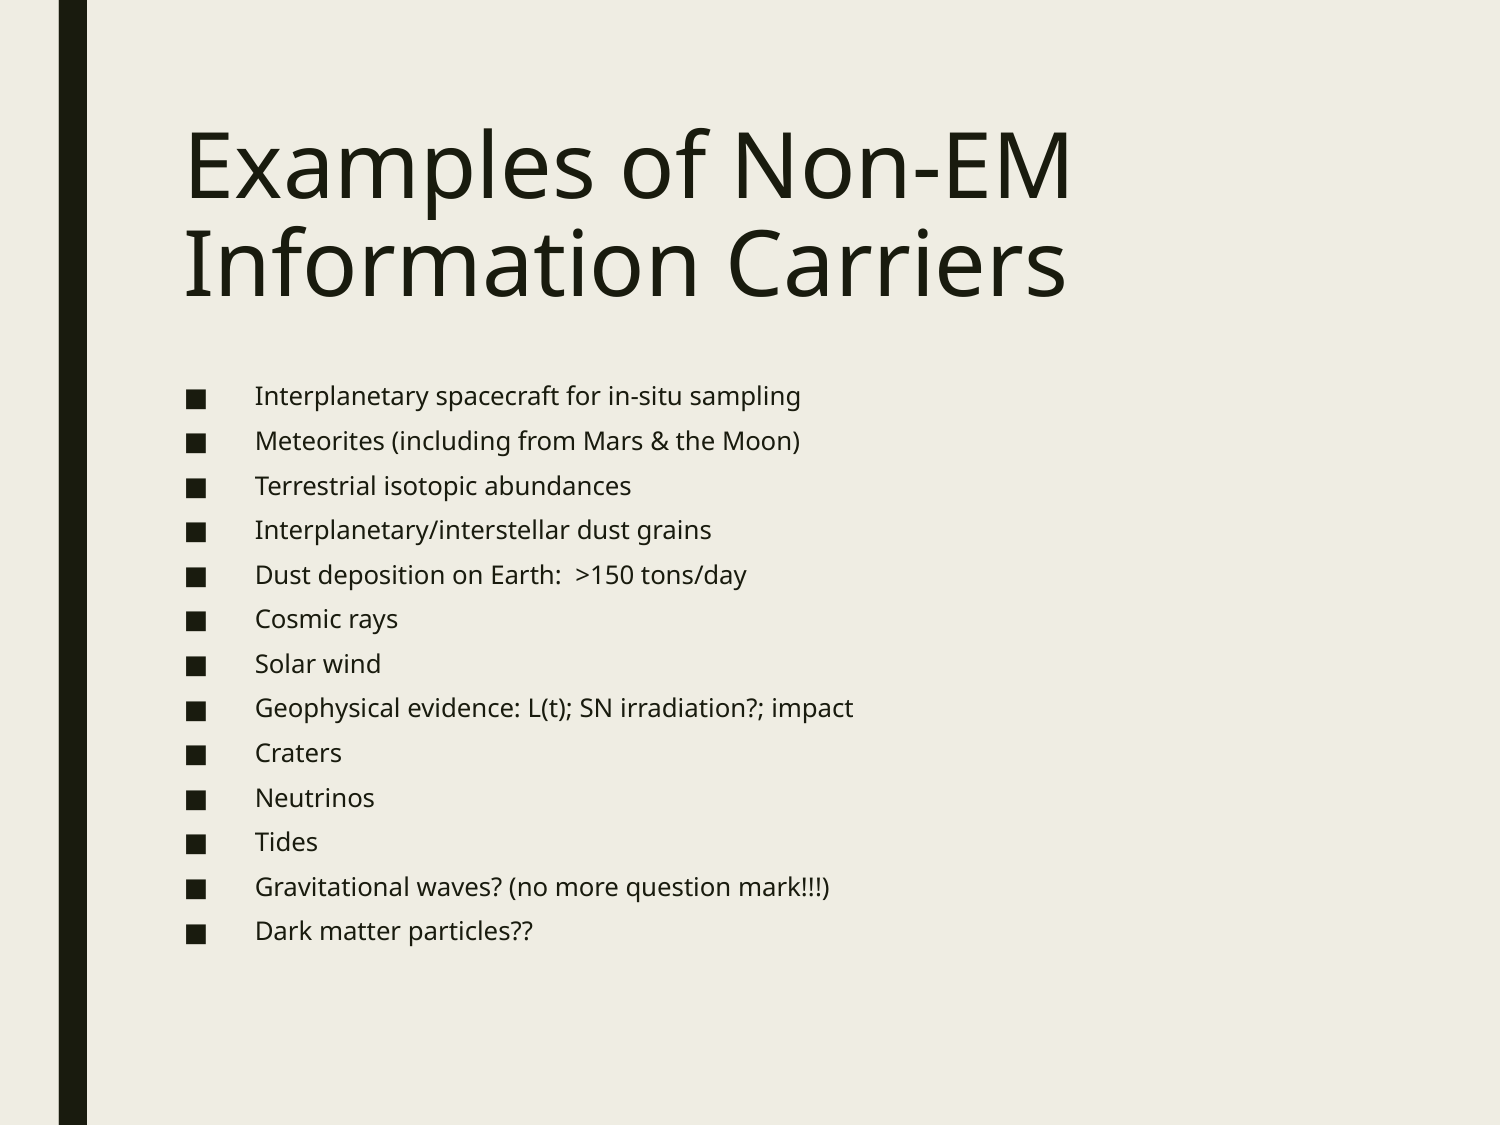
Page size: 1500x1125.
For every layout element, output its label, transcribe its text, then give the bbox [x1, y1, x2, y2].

list Interplanetary spacecraft for in-situ sampling Meteorites (including from Mars & the Moon) Terrestrial isotopic abundances Interplanetary/interstellar dust grains Dust deposition on Earth: >150 tons/day Cosmic rays Solar wind Geophysical evidence: L(t); SN irradiation?; impact Craters Neutrinos Tides Gravitational waves? (no more question mark!!!) Dark matter particles?? [168, 375, 1351, 963]
title Examples of Non-EM Information Carriers [168, 112, 1351, 357]
